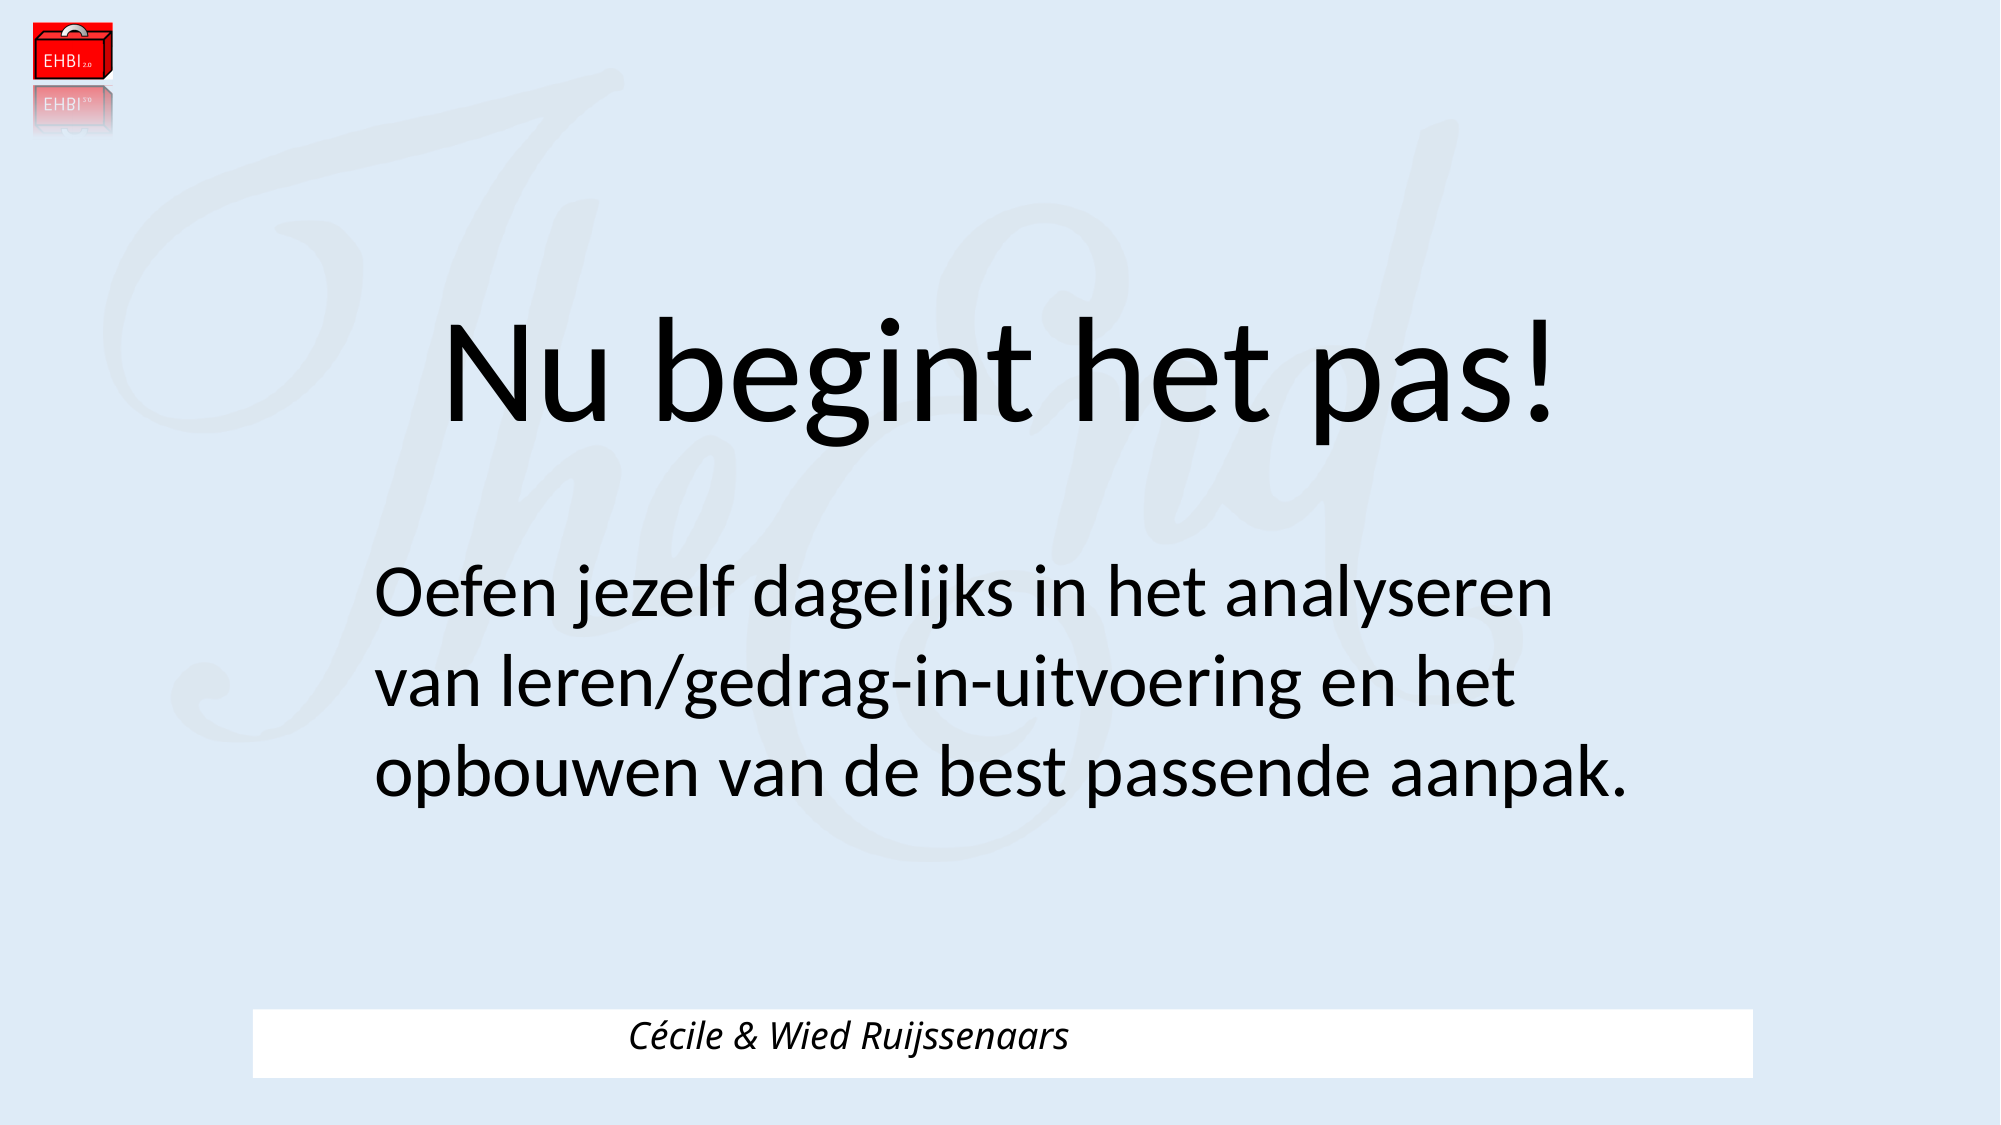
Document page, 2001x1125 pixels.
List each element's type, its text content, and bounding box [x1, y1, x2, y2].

text_box Cécile & Wied Ruijssenaars [252, 1009, 1753, 1078]
picture [32, 22, 1523, 862]
text_box Nu begint het pas! Oefen jezelf dagelijks in het analyseren van leren/gedrag-in-uitvoering en het opbouwen van de best passende aanpak. [359, 263, 1645, 999]
